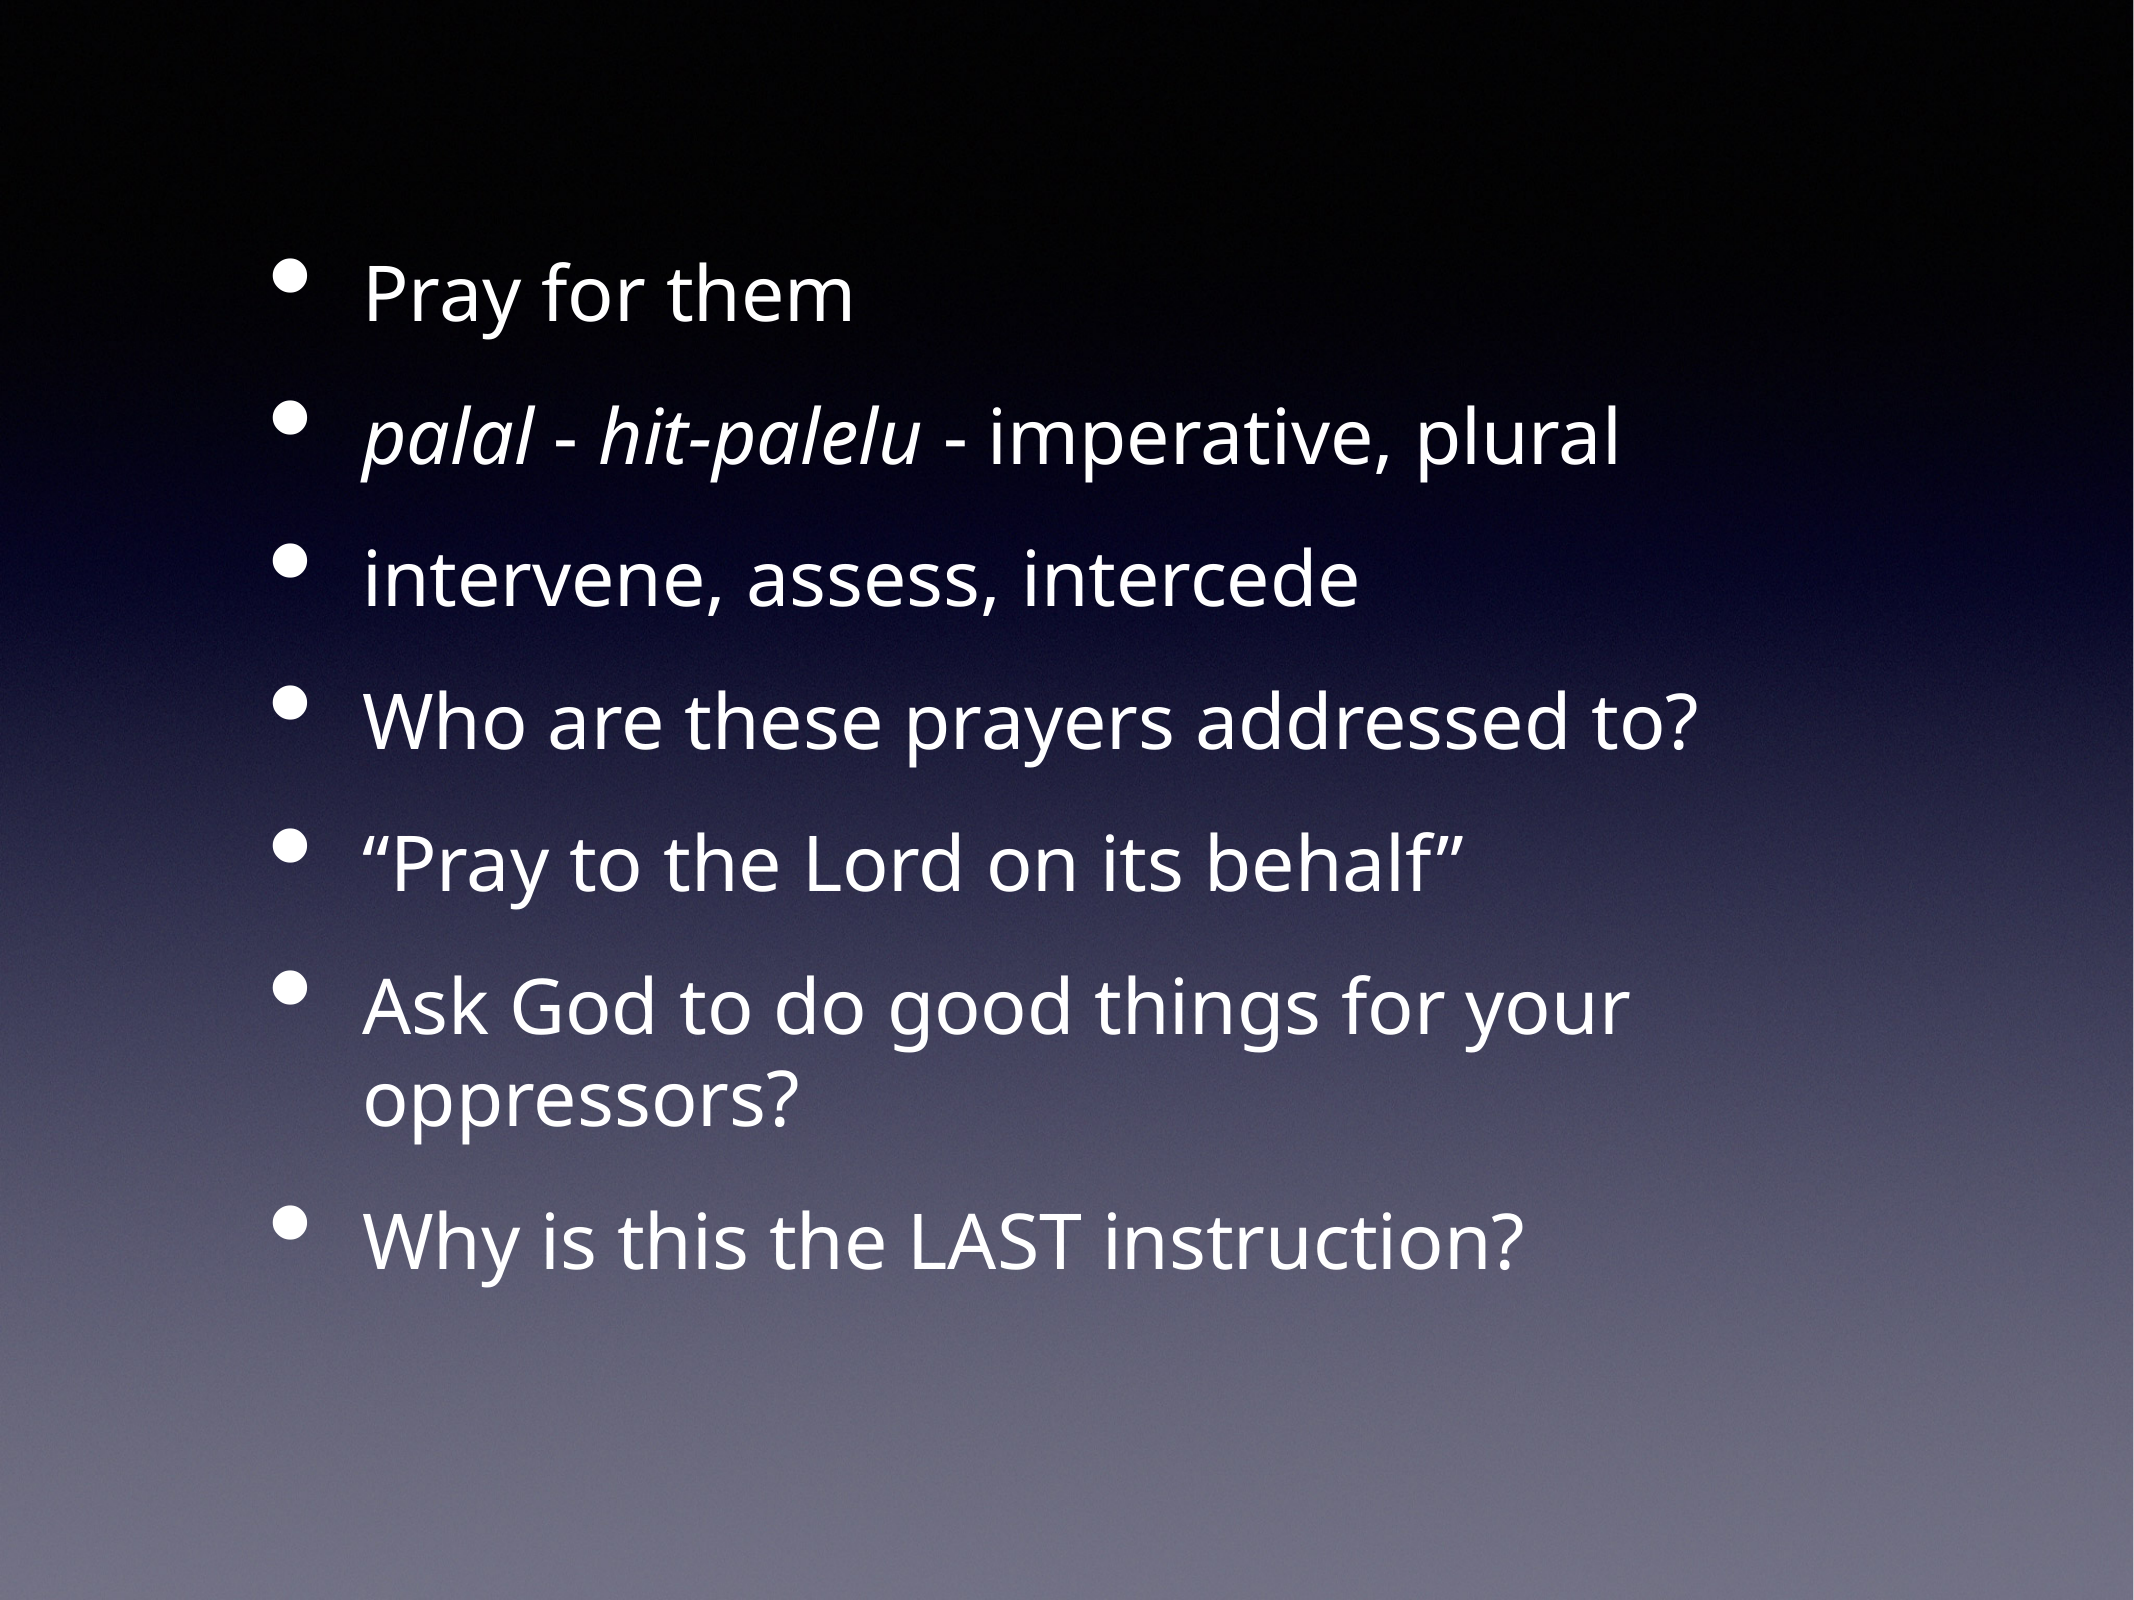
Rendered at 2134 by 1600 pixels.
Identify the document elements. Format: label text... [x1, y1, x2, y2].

list Pray for them palal - hit-palelu - imperative, plural intervene, assess, intercede Who are these prayers addressed to? “Pray to the Lord on its behalf” Ask God to do good things for your oppressors? Why is this the LAST instruction? [207, 295, 1926, 1234]
picture [0, 0, 2134, 1600]
